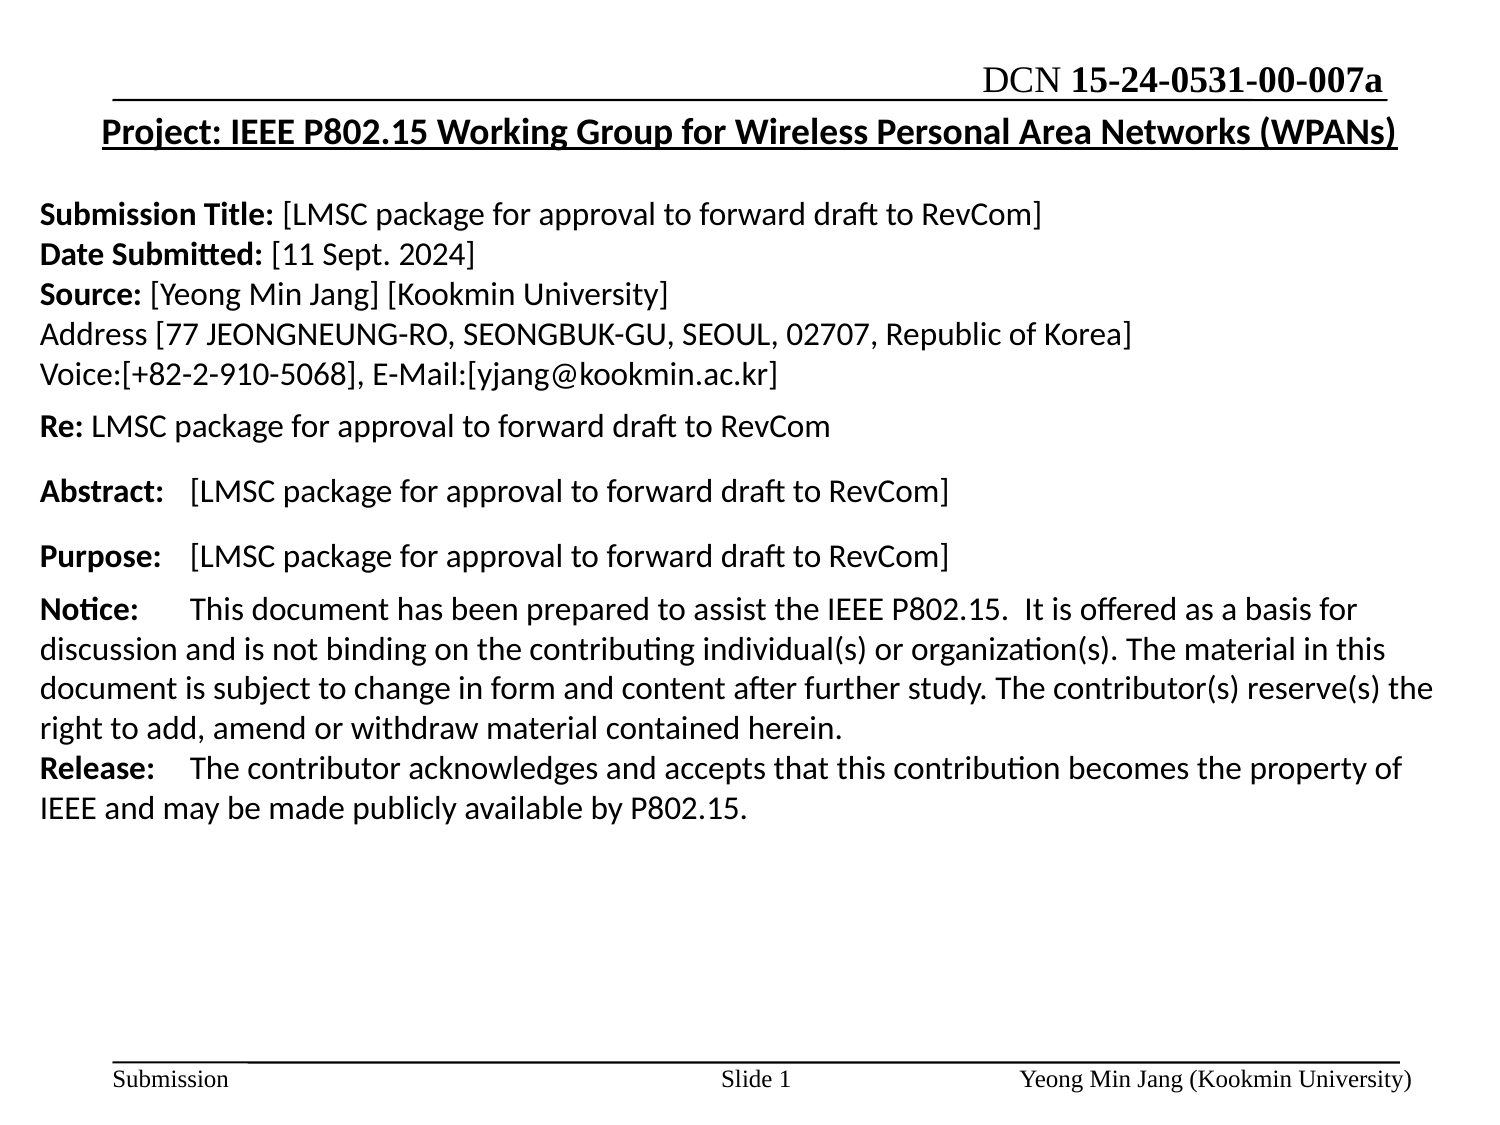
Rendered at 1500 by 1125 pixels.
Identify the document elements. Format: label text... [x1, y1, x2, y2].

text_box Project: IEEE P802.15 Working Group for Wireless Personal Area Networks (WPANs) Submission Title: [LMSC package for approval to forward draft to RevCom] Date Submitted: [11 Sept. 2024] Source: [Yeong Min Jang] [Kookmin University] Address [77 JEONGNEUNG-RO, SEONGBUK-GU, SEOUL, 02707, Republic of Korea] Voice:[+82-2-910-5068], E-Mail:[yjang@kookmin.ac.kr] Re: LMSC package for approval to forward draft to RevCom Abstract: [LMSC package for approval to forward draft to RevCom] Purpose: [LMSC package for approval to forward draft to RevCom] Notice: This document has been prepared to assist the IEEE P802.15. It is offered as a basis for discussion and is not binding on the contributing individual(s) or organization(s). The material in this document is subject to change in form and content after further study. The contributor(s) reserve(s) the right to add, amend or withdraw material contained herein. Release: The contributor acknowledges and accepts that this contribution becomes the property of IEEE and may be made publicly available by P802.15. [24, 99, 1475, 834]
footer Yeong Min Jang (Kookmin University) [1014, 1061, 1413, 1093]
slide_number Slide 1 [712, 1061, 800, 1093]
